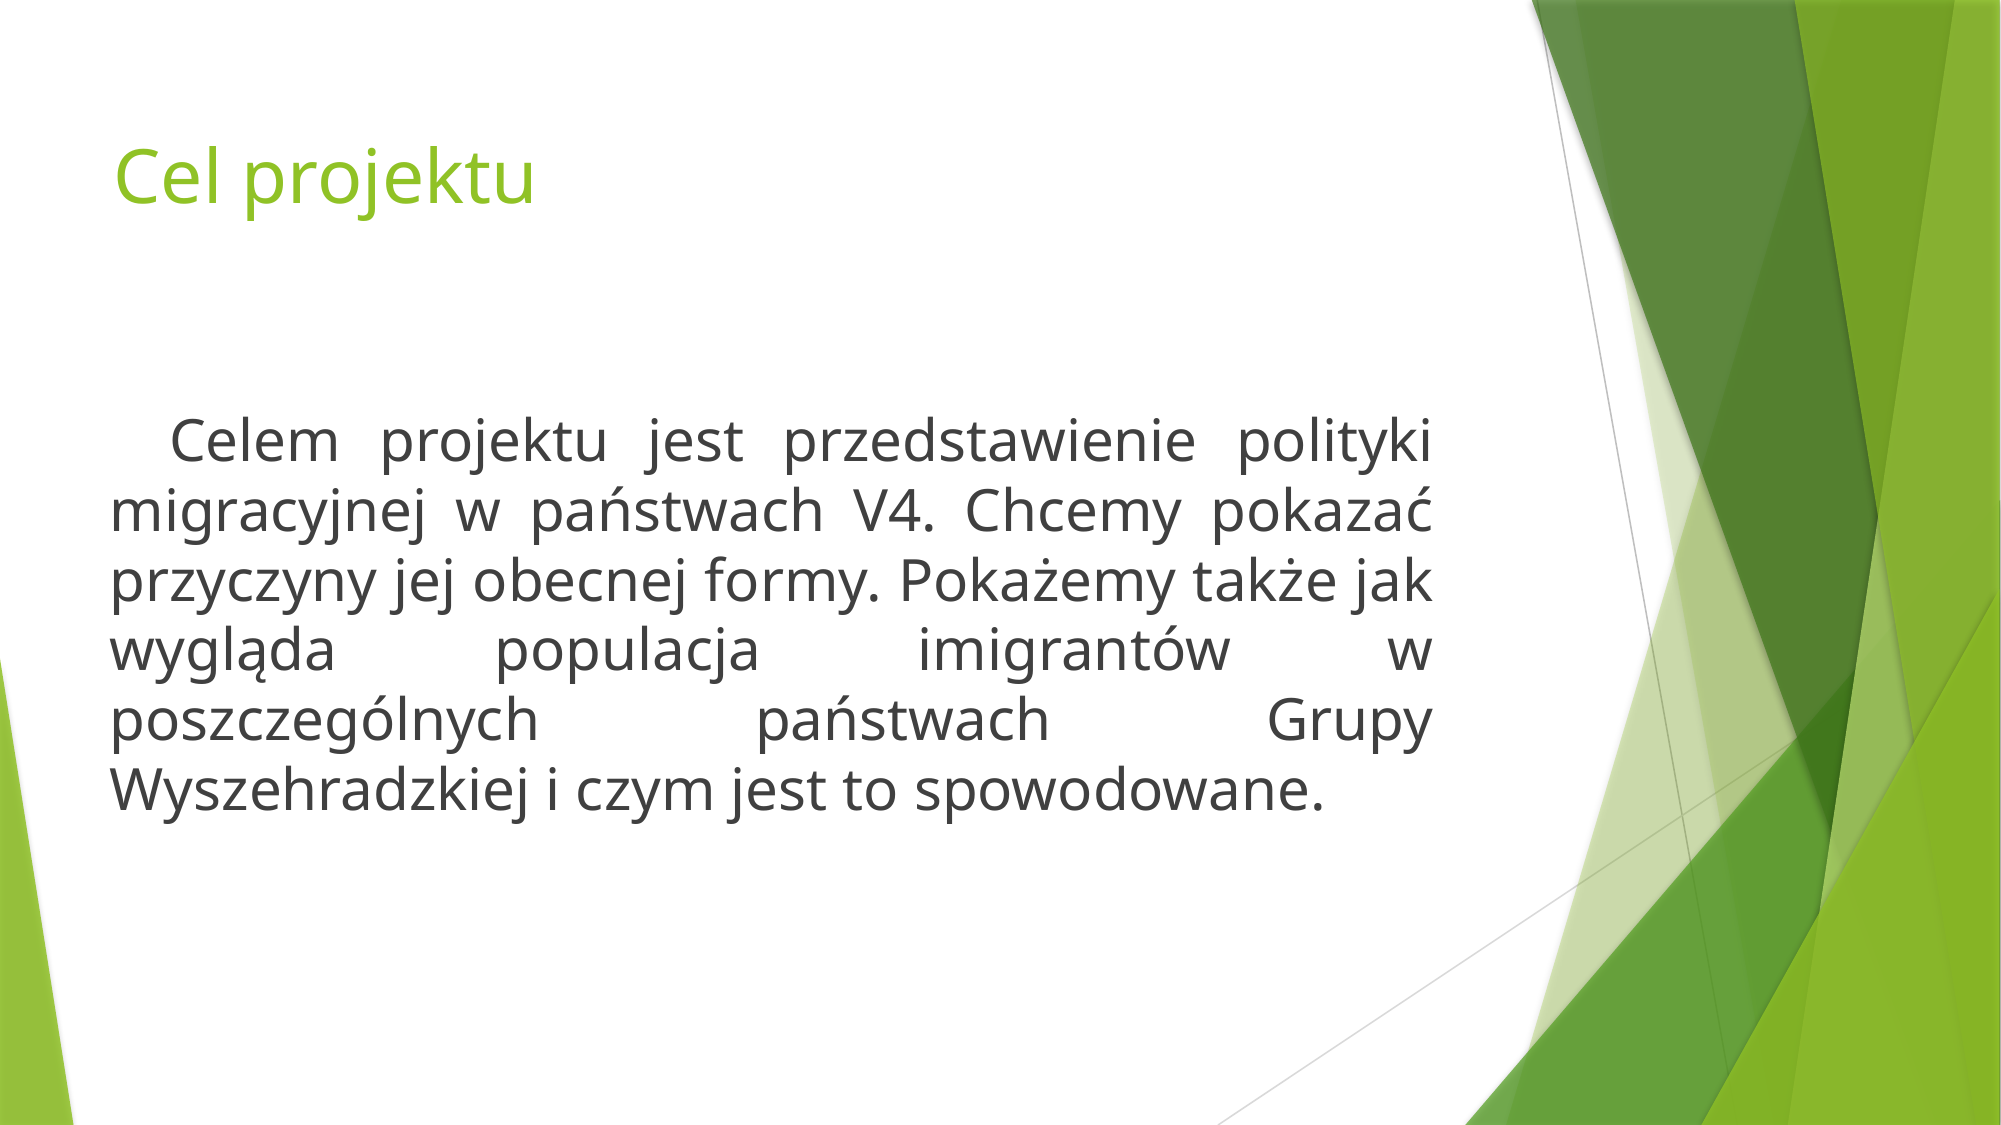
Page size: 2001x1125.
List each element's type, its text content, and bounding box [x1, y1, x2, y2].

list Celem projektu jest przedstawienie polityki migracyjnej w państwach V4. Chcemy pokazać przyczyny jej obecnej formy. Pokażemy także jak wygląda populacja imigrantów w poszczególnych państwach Grupy Wyszehradzkiej i czym jest to spowodowane. [38, 395, 1449, 1033]
title Cel projektu [98, 121, 1509, 339]
